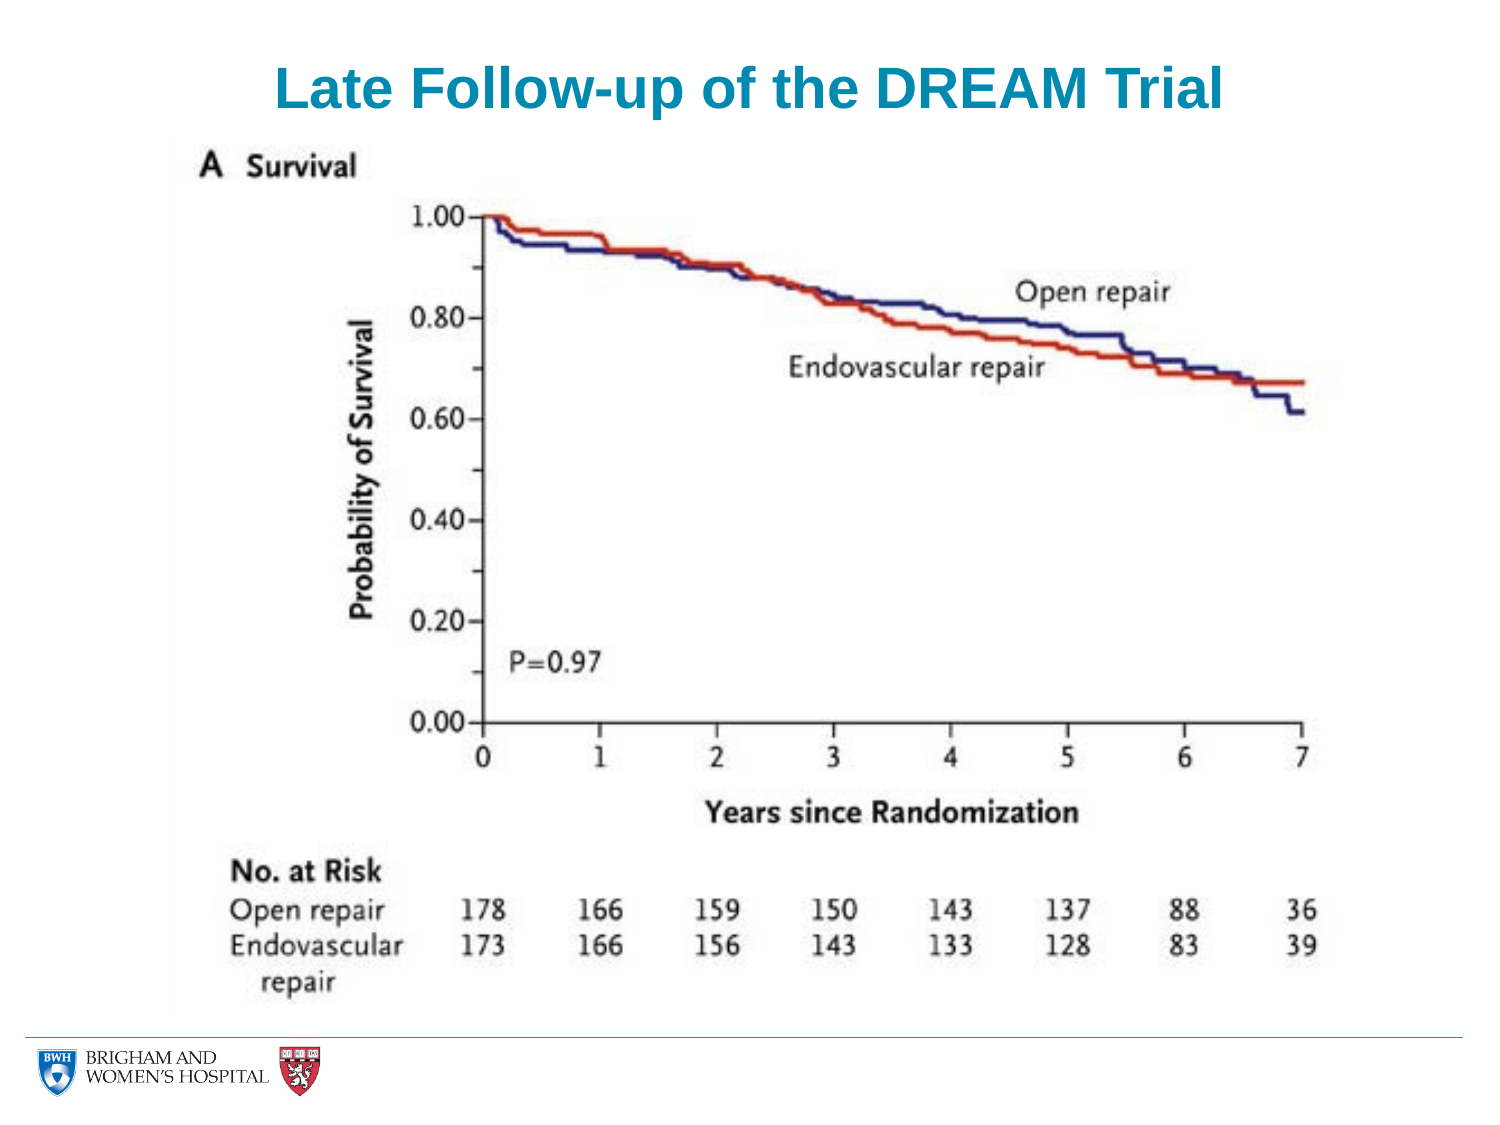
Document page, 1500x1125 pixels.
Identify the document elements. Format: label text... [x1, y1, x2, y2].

picture [275, 1038, 325, 1103]
text_box Late Follow-up of the DREAM Trial [0, 24, 1500, 145]
picture [37, 1049, 269, 1097]
picture [174, 137, 1363, 1016]
